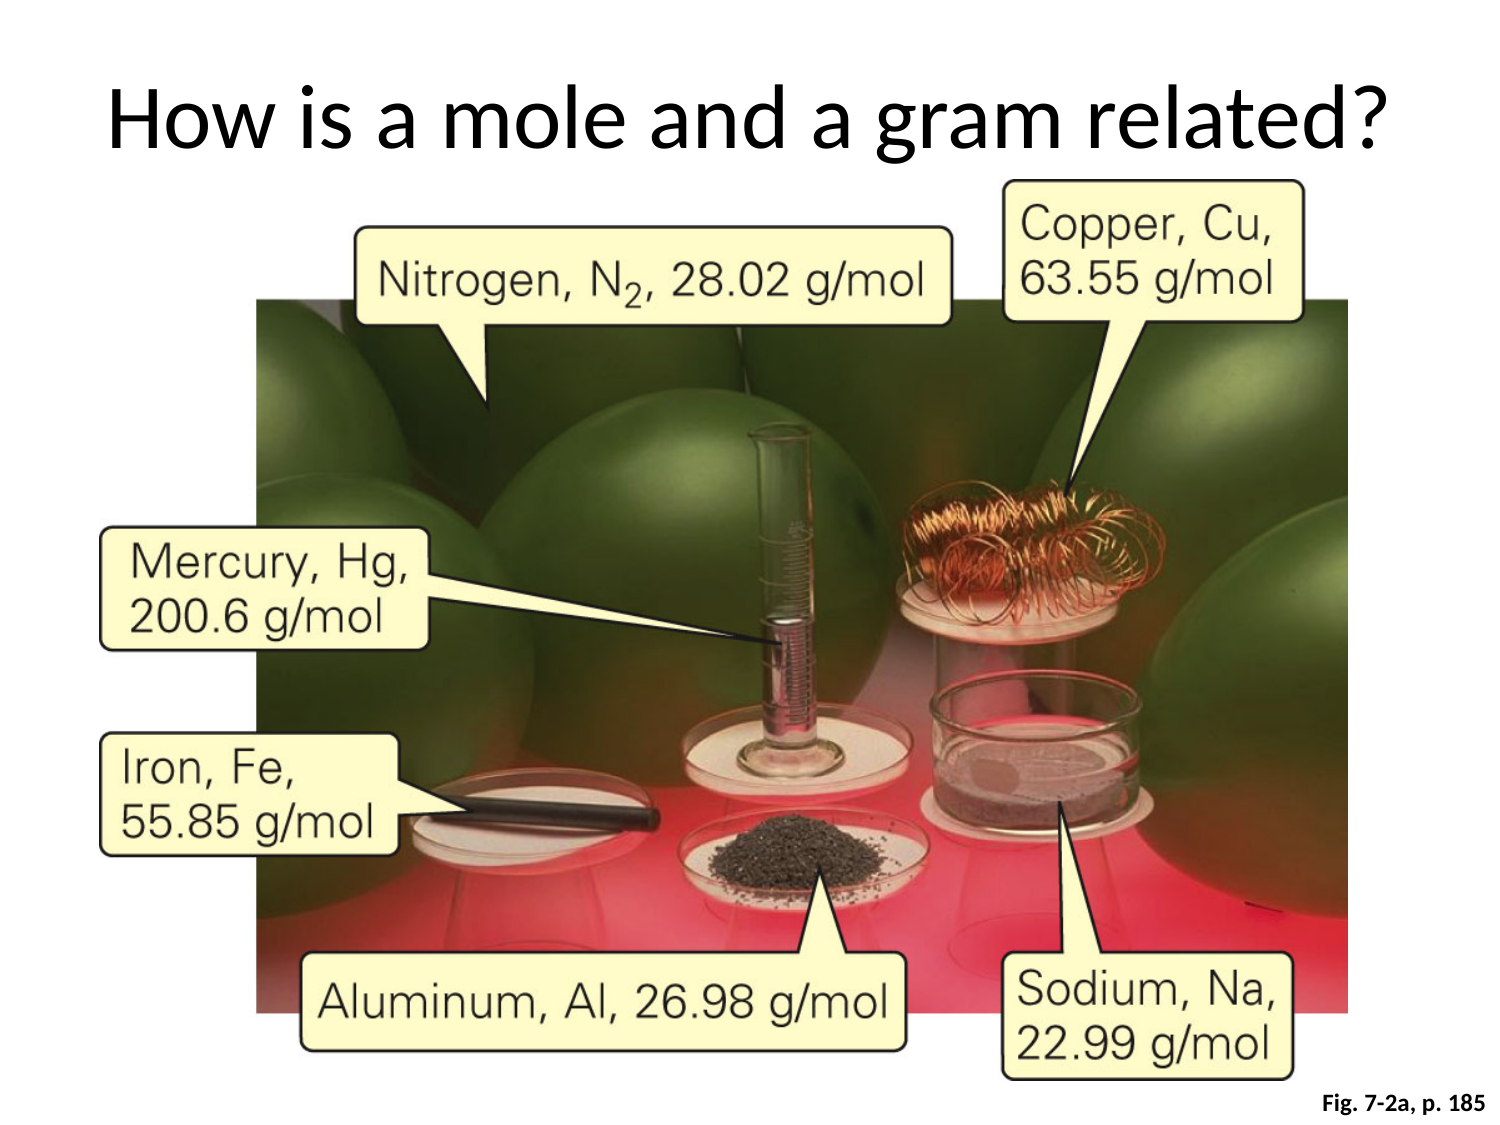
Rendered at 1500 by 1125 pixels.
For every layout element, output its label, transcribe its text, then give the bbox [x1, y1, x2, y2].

text_box Fig. 7-2a, p. 185 [1286, 1080, 1500, 1124]
title How is a mole and a gram related? [75, 45, 1425, 180]
picture [99, 179, 1348, 1081]
